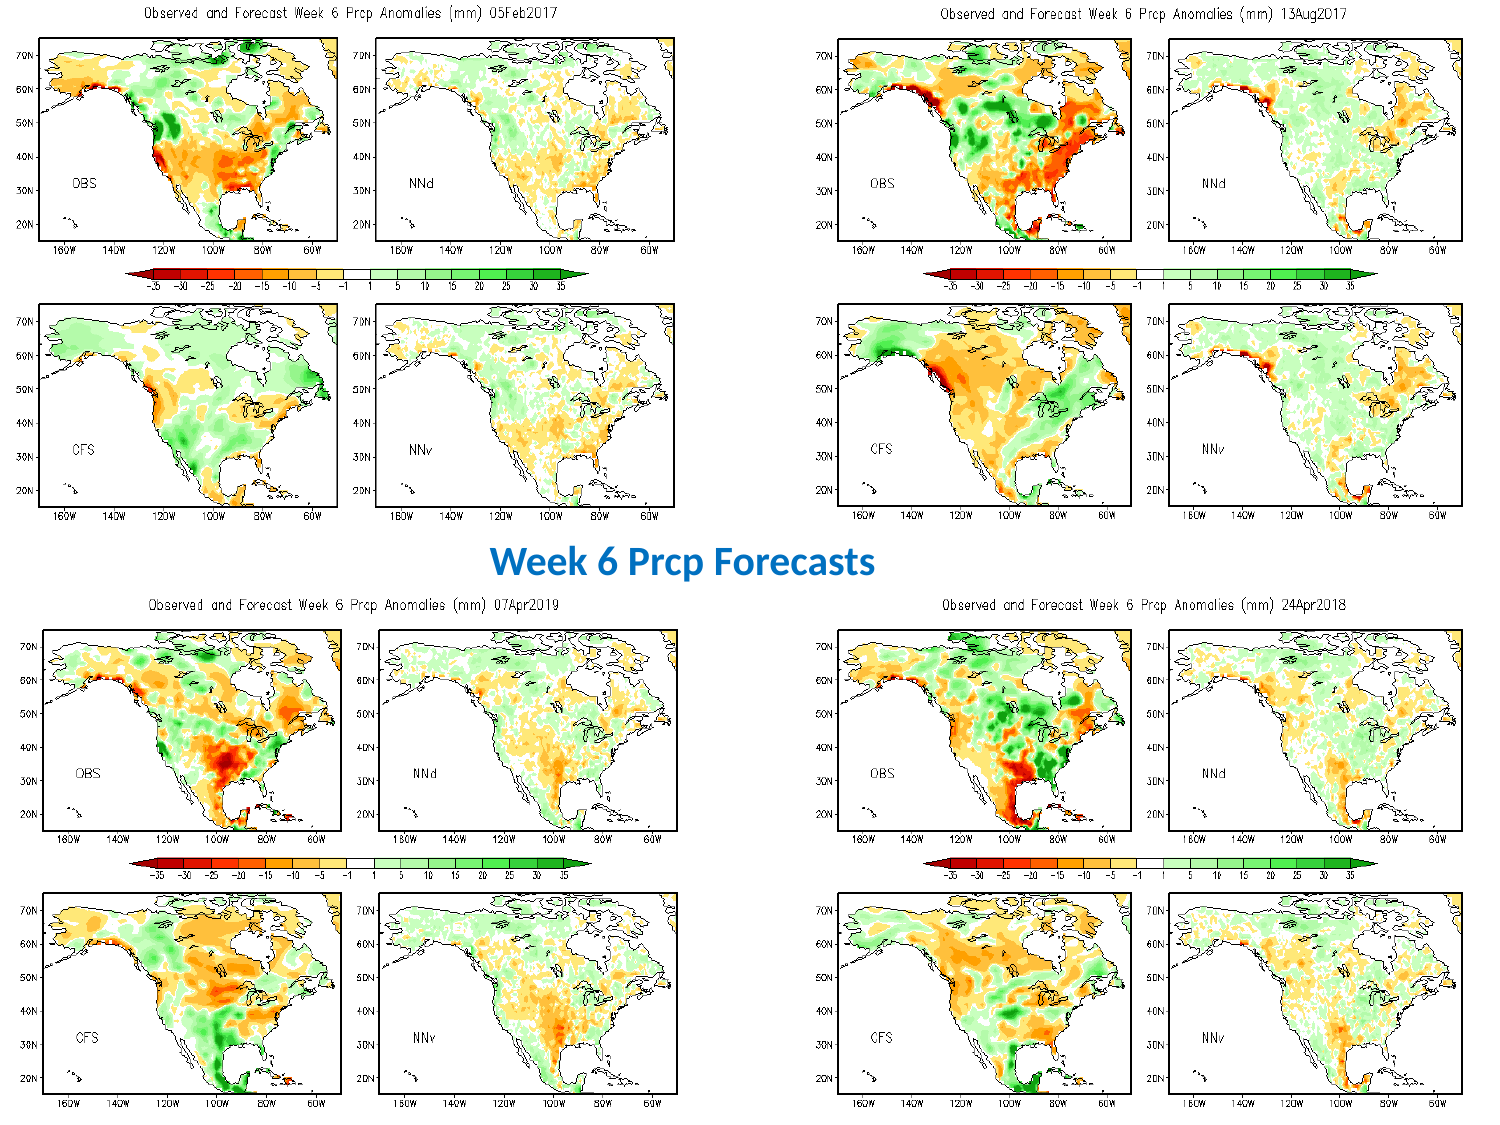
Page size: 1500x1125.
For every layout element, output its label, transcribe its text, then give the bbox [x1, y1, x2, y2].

picture [3, 590, 716, 1125]
picture [0, 0, 713, 538]
text_box Week 6 Prcp Forecasts [474, 526, 925, 591]
picture [799, 0, 1500, 537]
picture [799, 590, 1500, 1125]
